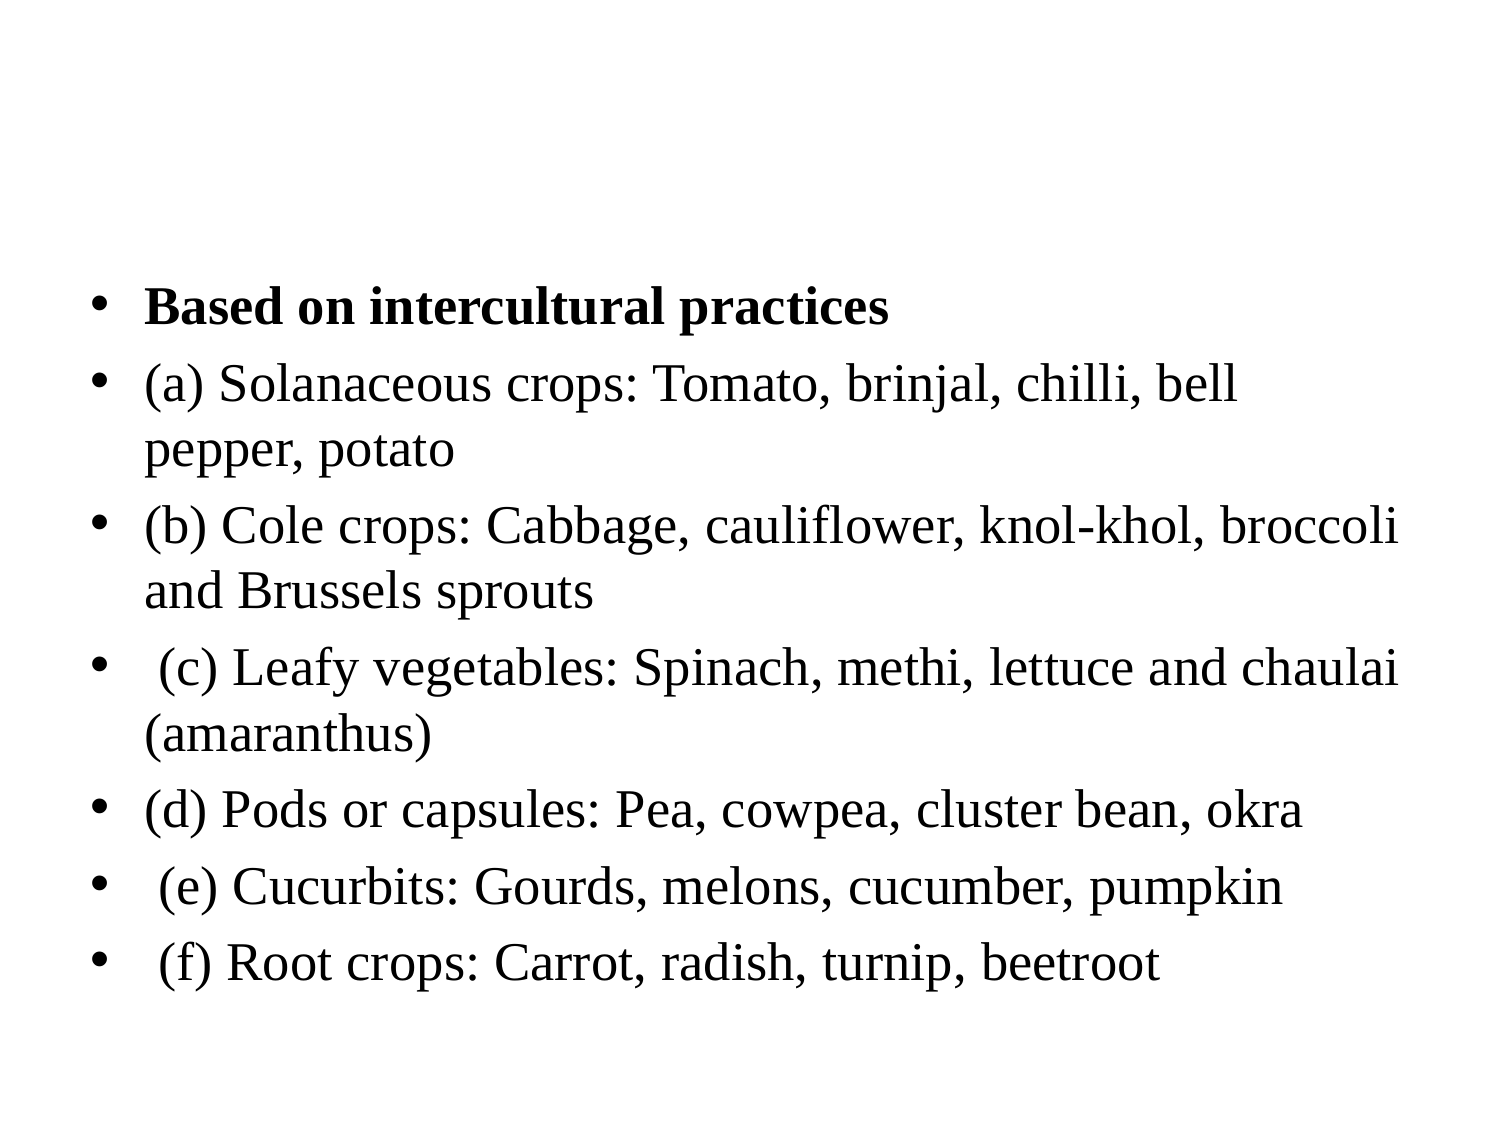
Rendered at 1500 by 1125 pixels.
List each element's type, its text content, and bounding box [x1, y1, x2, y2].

list Based on intercultural practices (a) Solanaceous crops: Tomato, brinjal, chilli, bell pepper, potato (b) Cole crops: Cabbage, cauliflower, knol-khol, broccoli and Brussels sprouts (c) Leafy vegetables: Spinach, methi, lettuce and chaulai (amaranthus) (d) Pods or capsules: Pea, cowpea, cluster bean, okra (e) Cucurbits: Gourds, melons, cucumber, pumpkin (f) Root crops: Carrot, radish, turnip, beetroot [75, 262, 1425, 1005]
